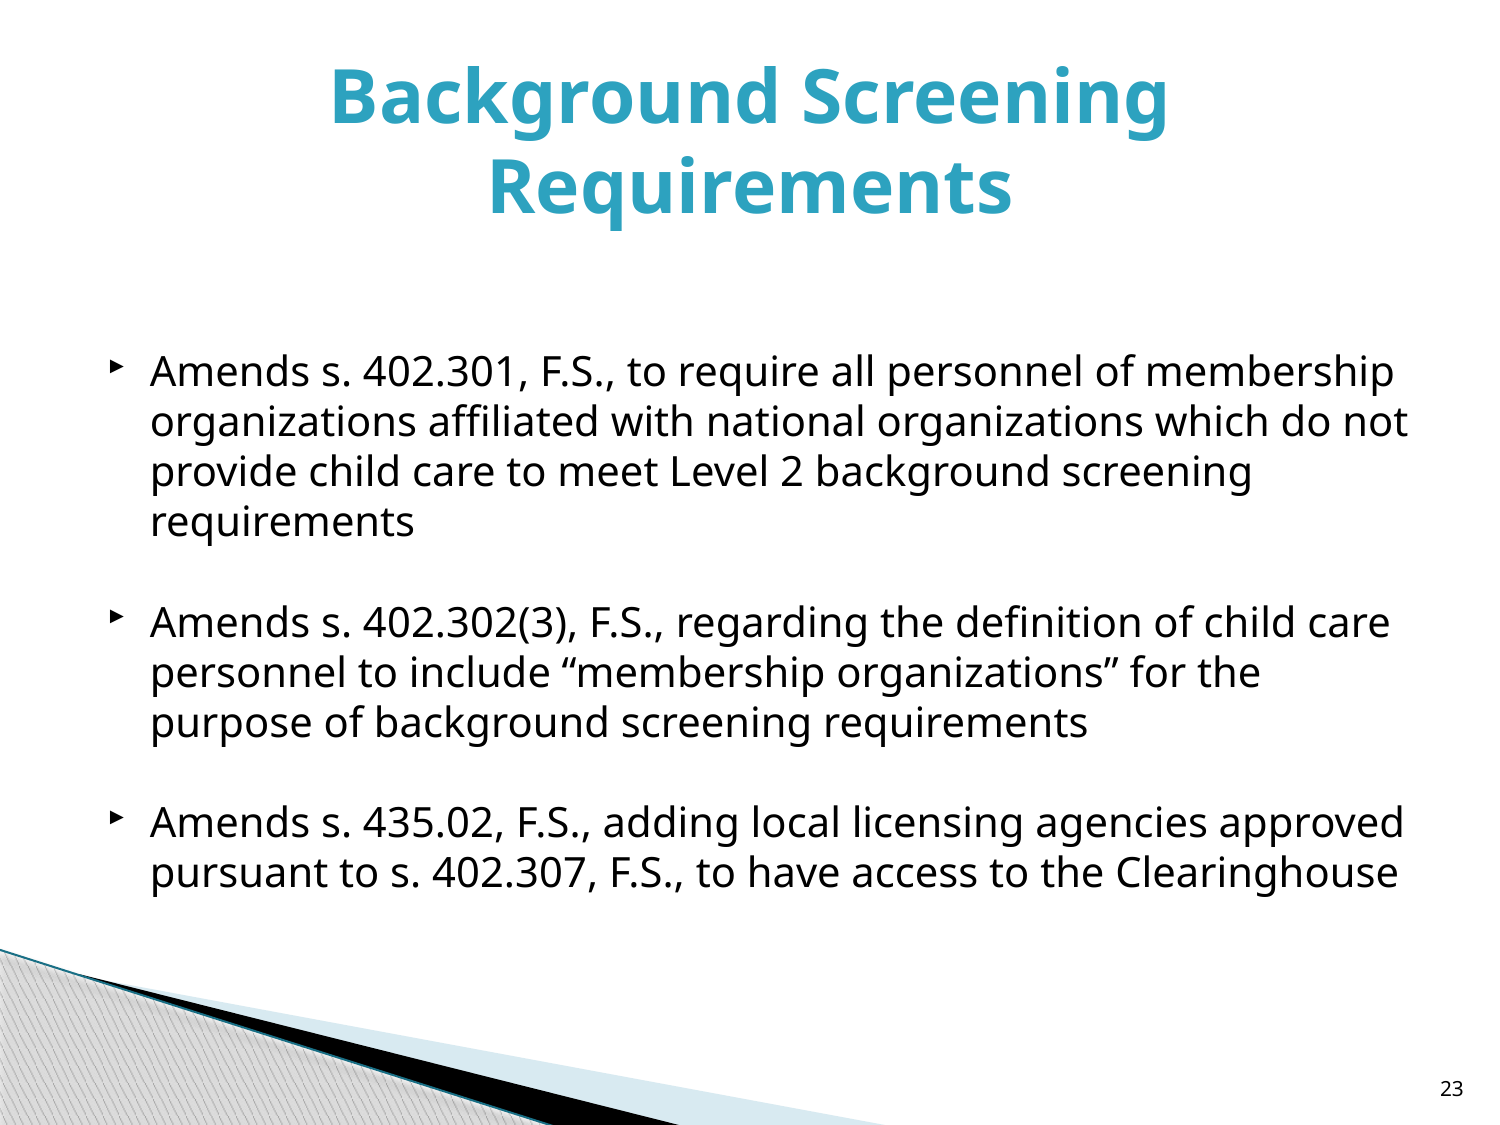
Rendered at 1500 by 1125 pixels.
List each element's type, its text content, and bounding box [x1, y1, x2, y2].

list Amends s. 402.301, F.S., to require all personnel of membership organizations affiliated with national organizations which do not provide child care to meet Level 2 background screening requirements Amends s. 402.302(3), F.S., regarding the definition of child care personnel to include “membership organizations” for the purpose of background screening requirements Amends s. 435.02, F.S., adding local licensing agencies approved pursuant to s. 402.307, F.S., to have access to the Clearinghouse [75, 249, 1450, 1088]
slide_number 23 [1418, 1051, 1479, 1112]
title Background Screening Requirements [75, 45, 1425, 233]
